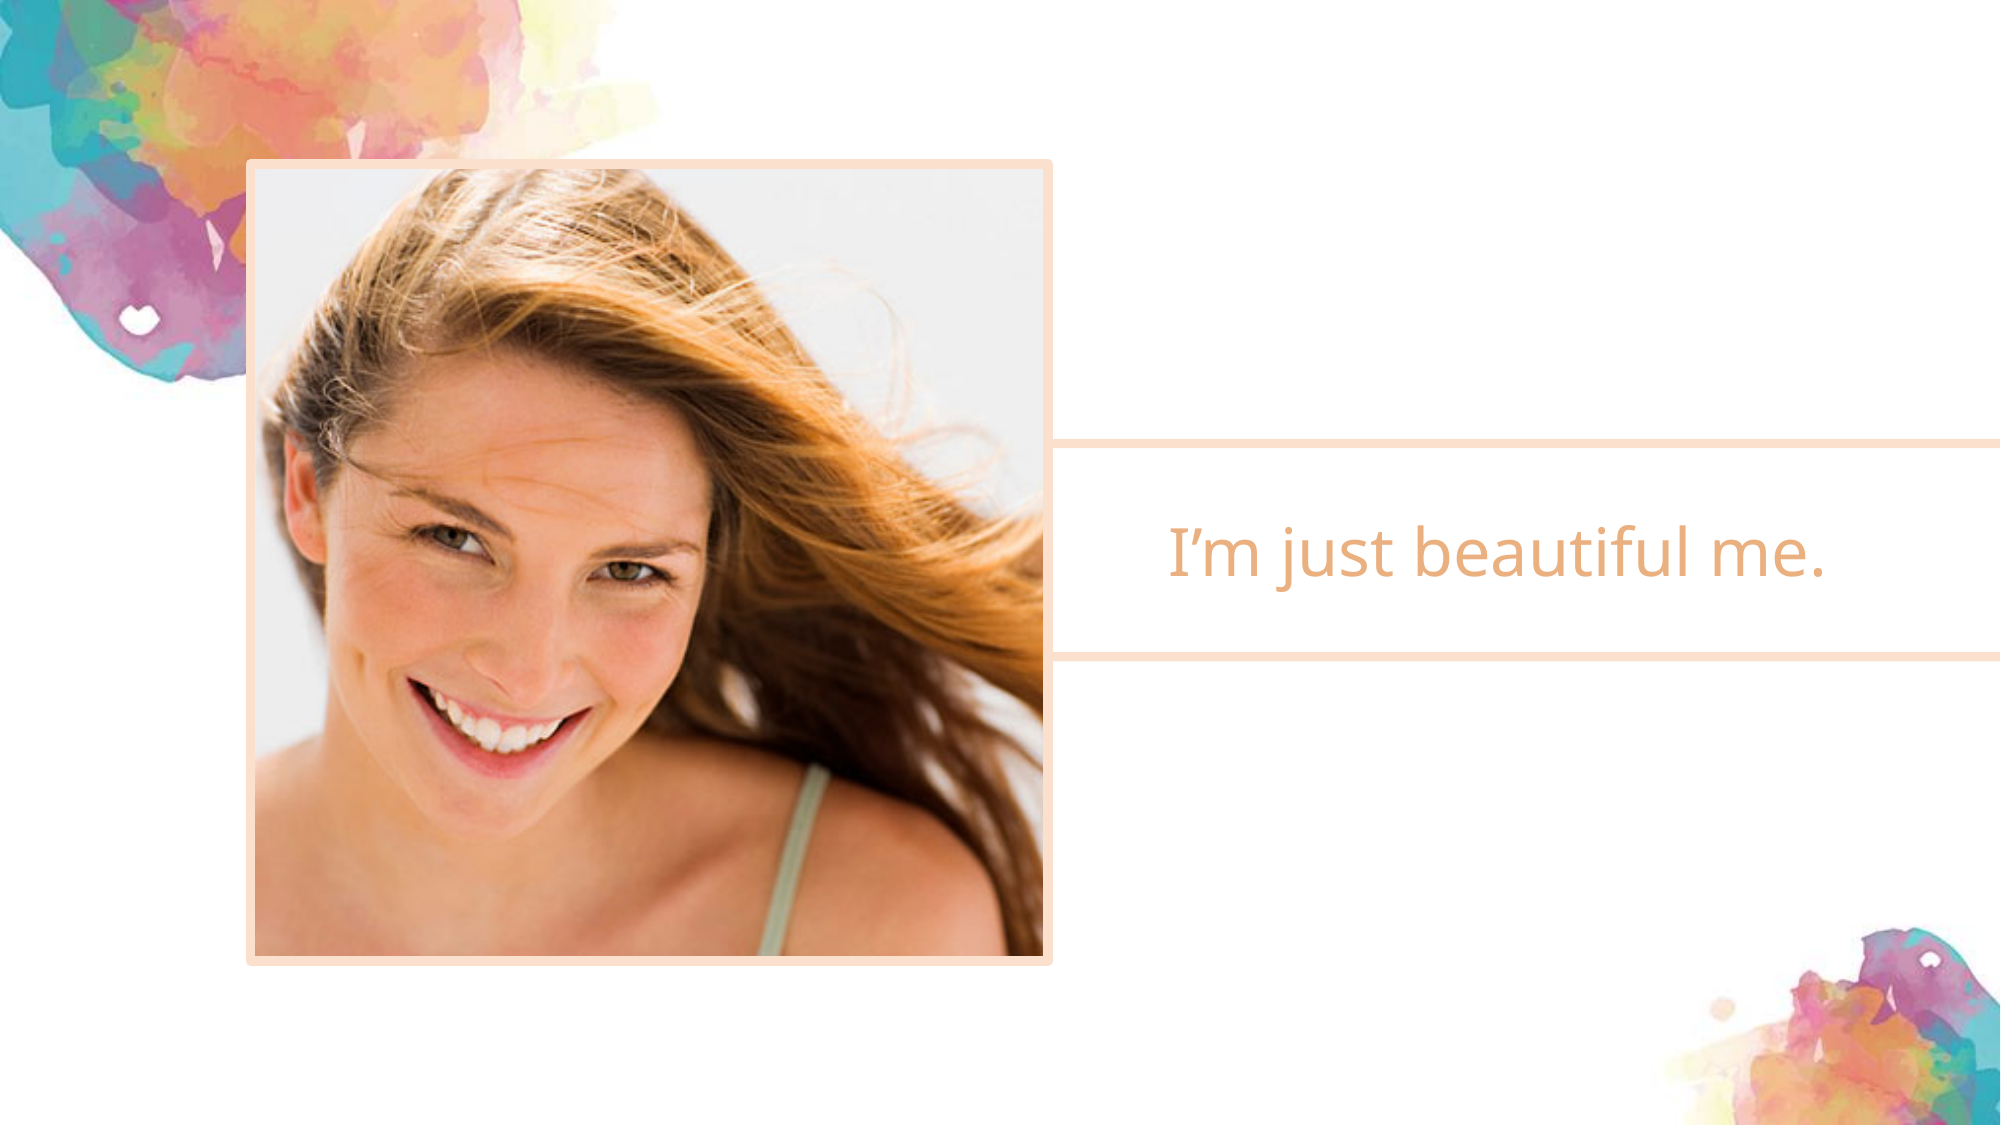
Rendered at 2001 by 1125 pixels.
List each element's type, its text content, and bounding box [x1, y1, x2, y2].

text_box I’m just beautiful me. [1053, 442, 2000, 658]
picture [0, 0, 2001, 1125]
